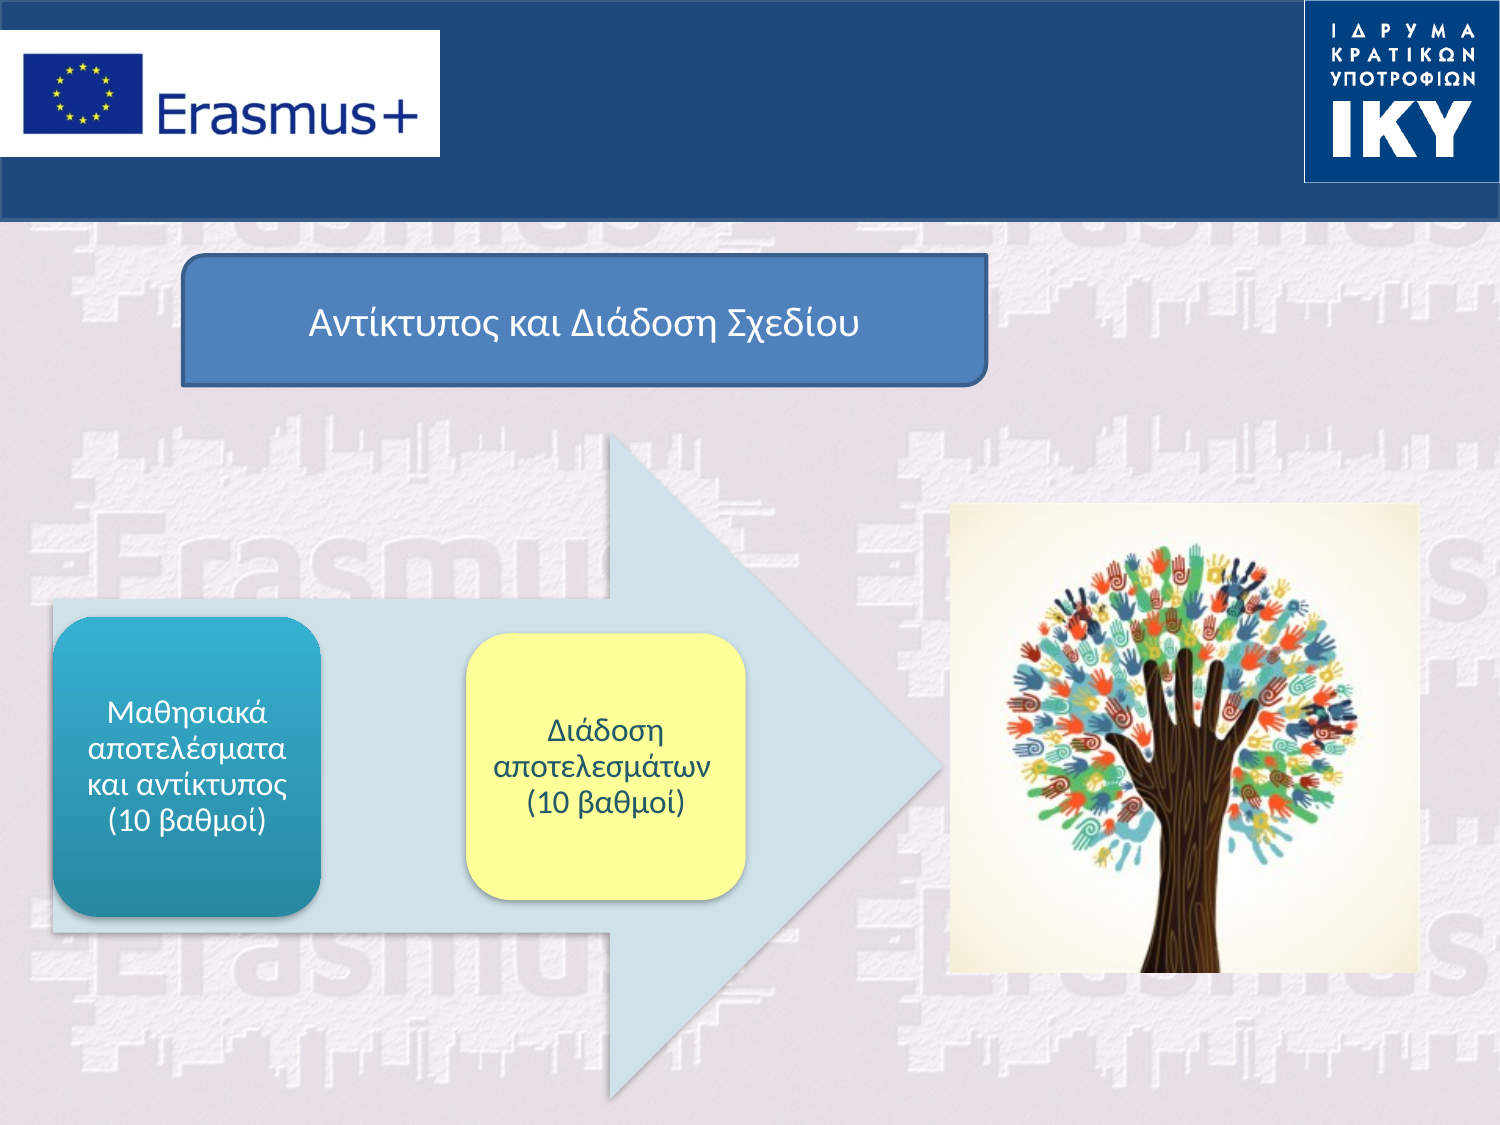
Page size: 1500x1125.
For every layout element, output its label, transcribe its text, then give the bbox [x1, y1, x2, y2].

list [1105, 503, 1420, 973]
picture [0, 30, 440, 157]
text_box Αντίκτυπος και Διάδοση Σχεδίου [180, 253, 989, 388]
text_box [52, 432, 1101, 1100]
picture [1304, 0, 1500, 183]
